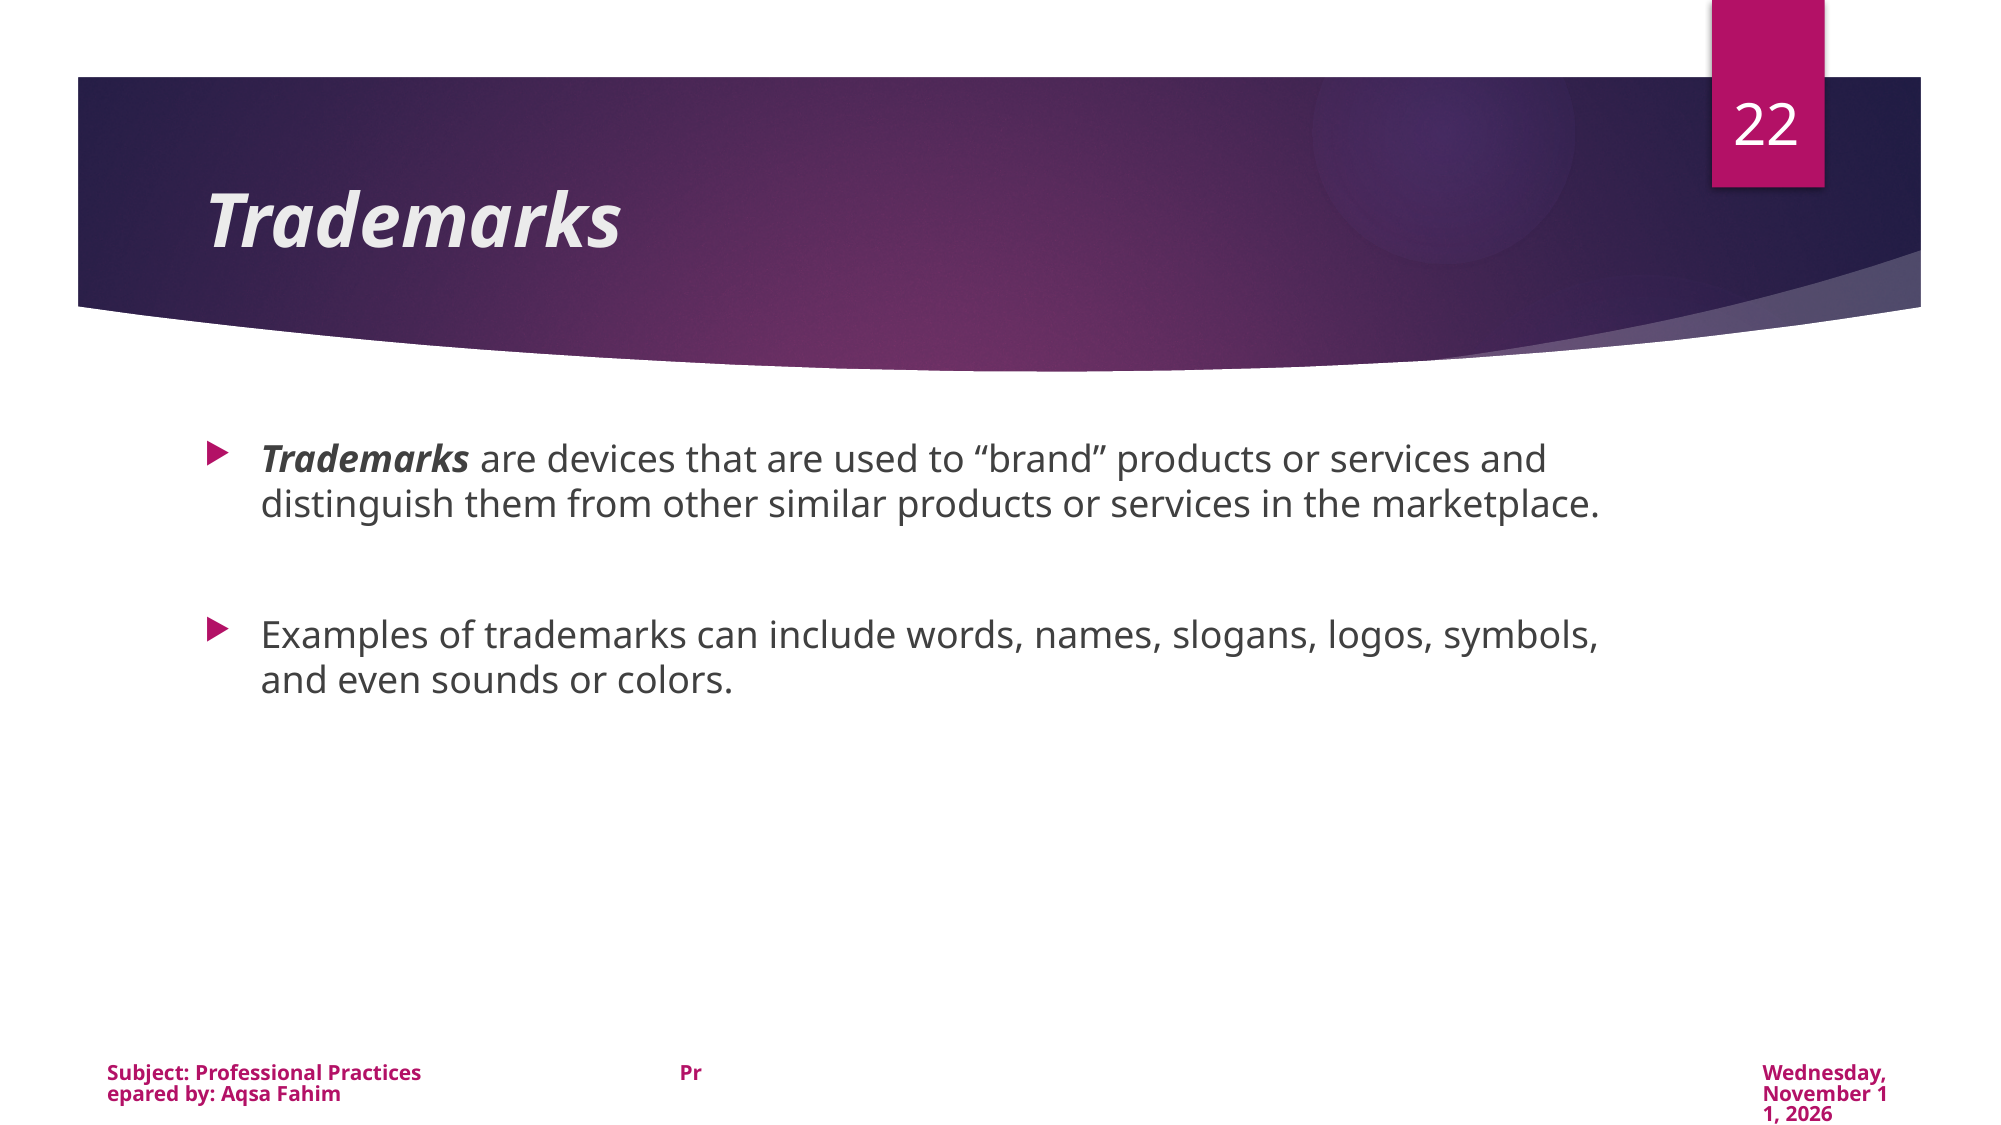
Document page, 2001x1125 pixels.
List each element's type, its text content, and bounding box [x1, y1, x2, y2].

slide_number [1747, 1048, 1911, 1099]
list Trademarks are devices that are used to “brand” products or services and distinguish them from other similar products or services in the marketplace. Examples of trademarks can include words, names, slogans, logos, symbols, and even sounds or colors. [189, 427, 1638, 988]
title Trademarks [189, 159, 1627, 276]
footer Subject: Professional Practices Prepared by: Aqsa Fahim [92, 1048, 726, 1099]
slide_number 22 [1698, 48, 1836, 175]
